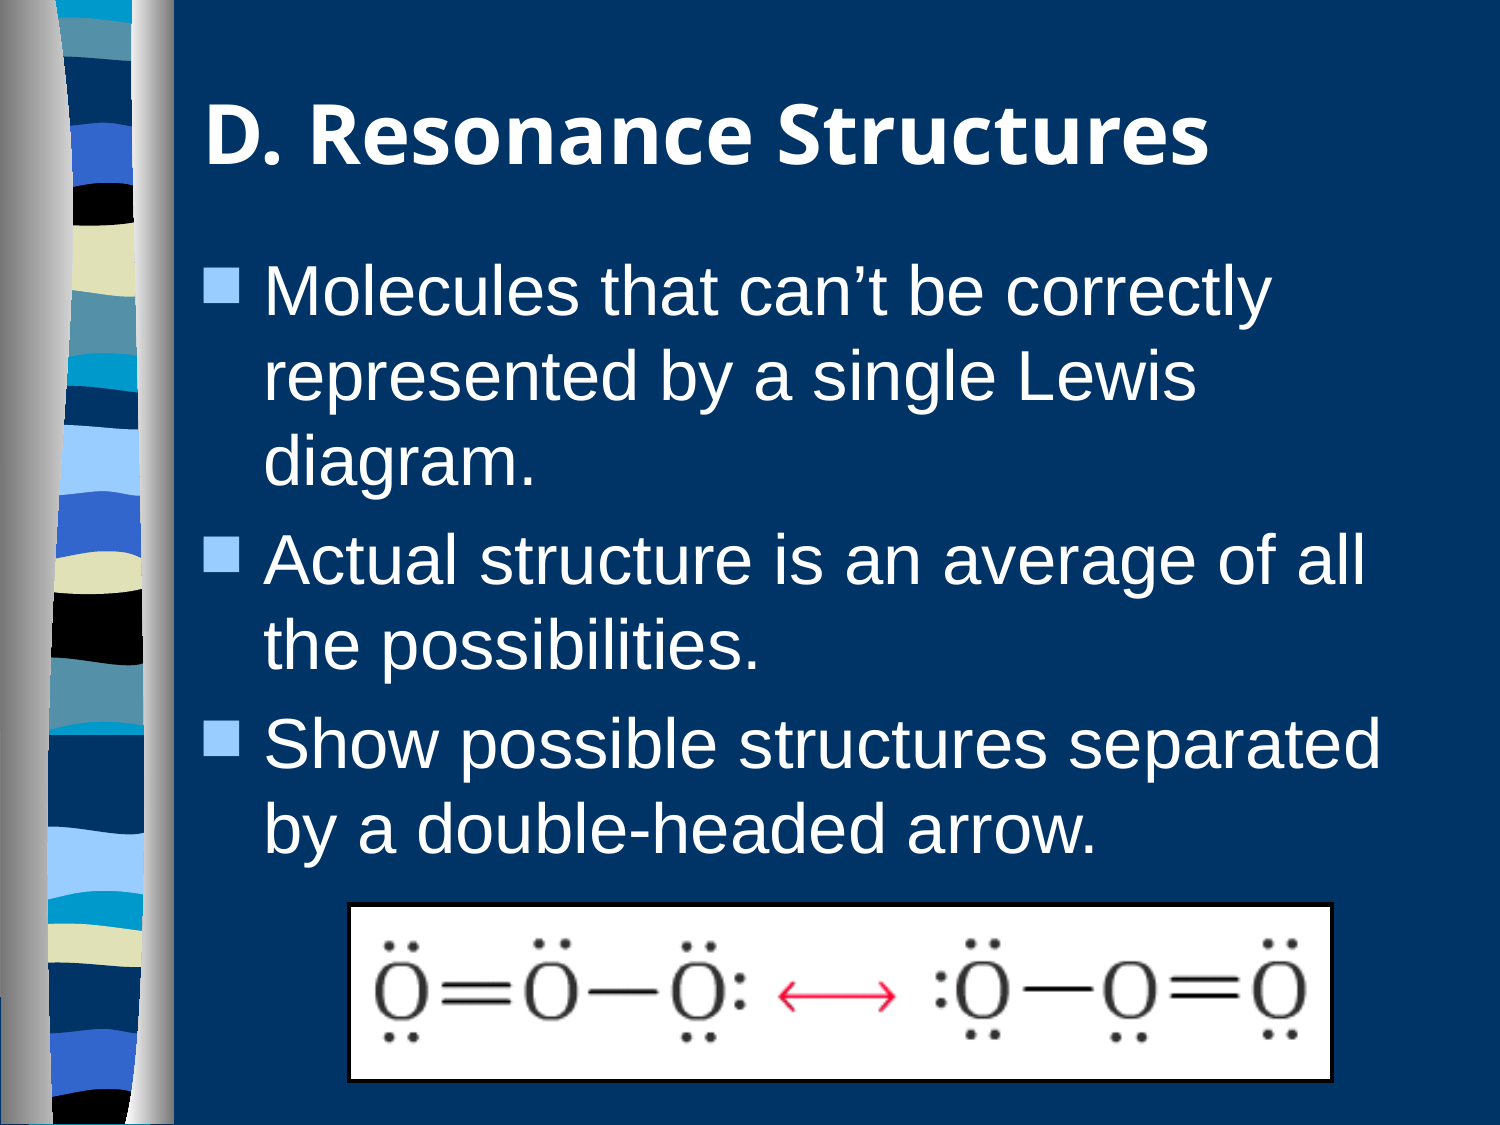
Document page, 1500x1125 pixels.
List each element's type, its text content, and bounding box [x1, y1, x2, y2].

list Molecules that can’t be correctly represented by a single Lewis diagram. Actual structure is an average of all the possibilities. Show possible structures separated by a double-headed arrow. [192, 237, 1468, 1001]
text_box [351, 906, 1330, 1079]
title D. Resonance Structures [187, 37, 1500, 226]
